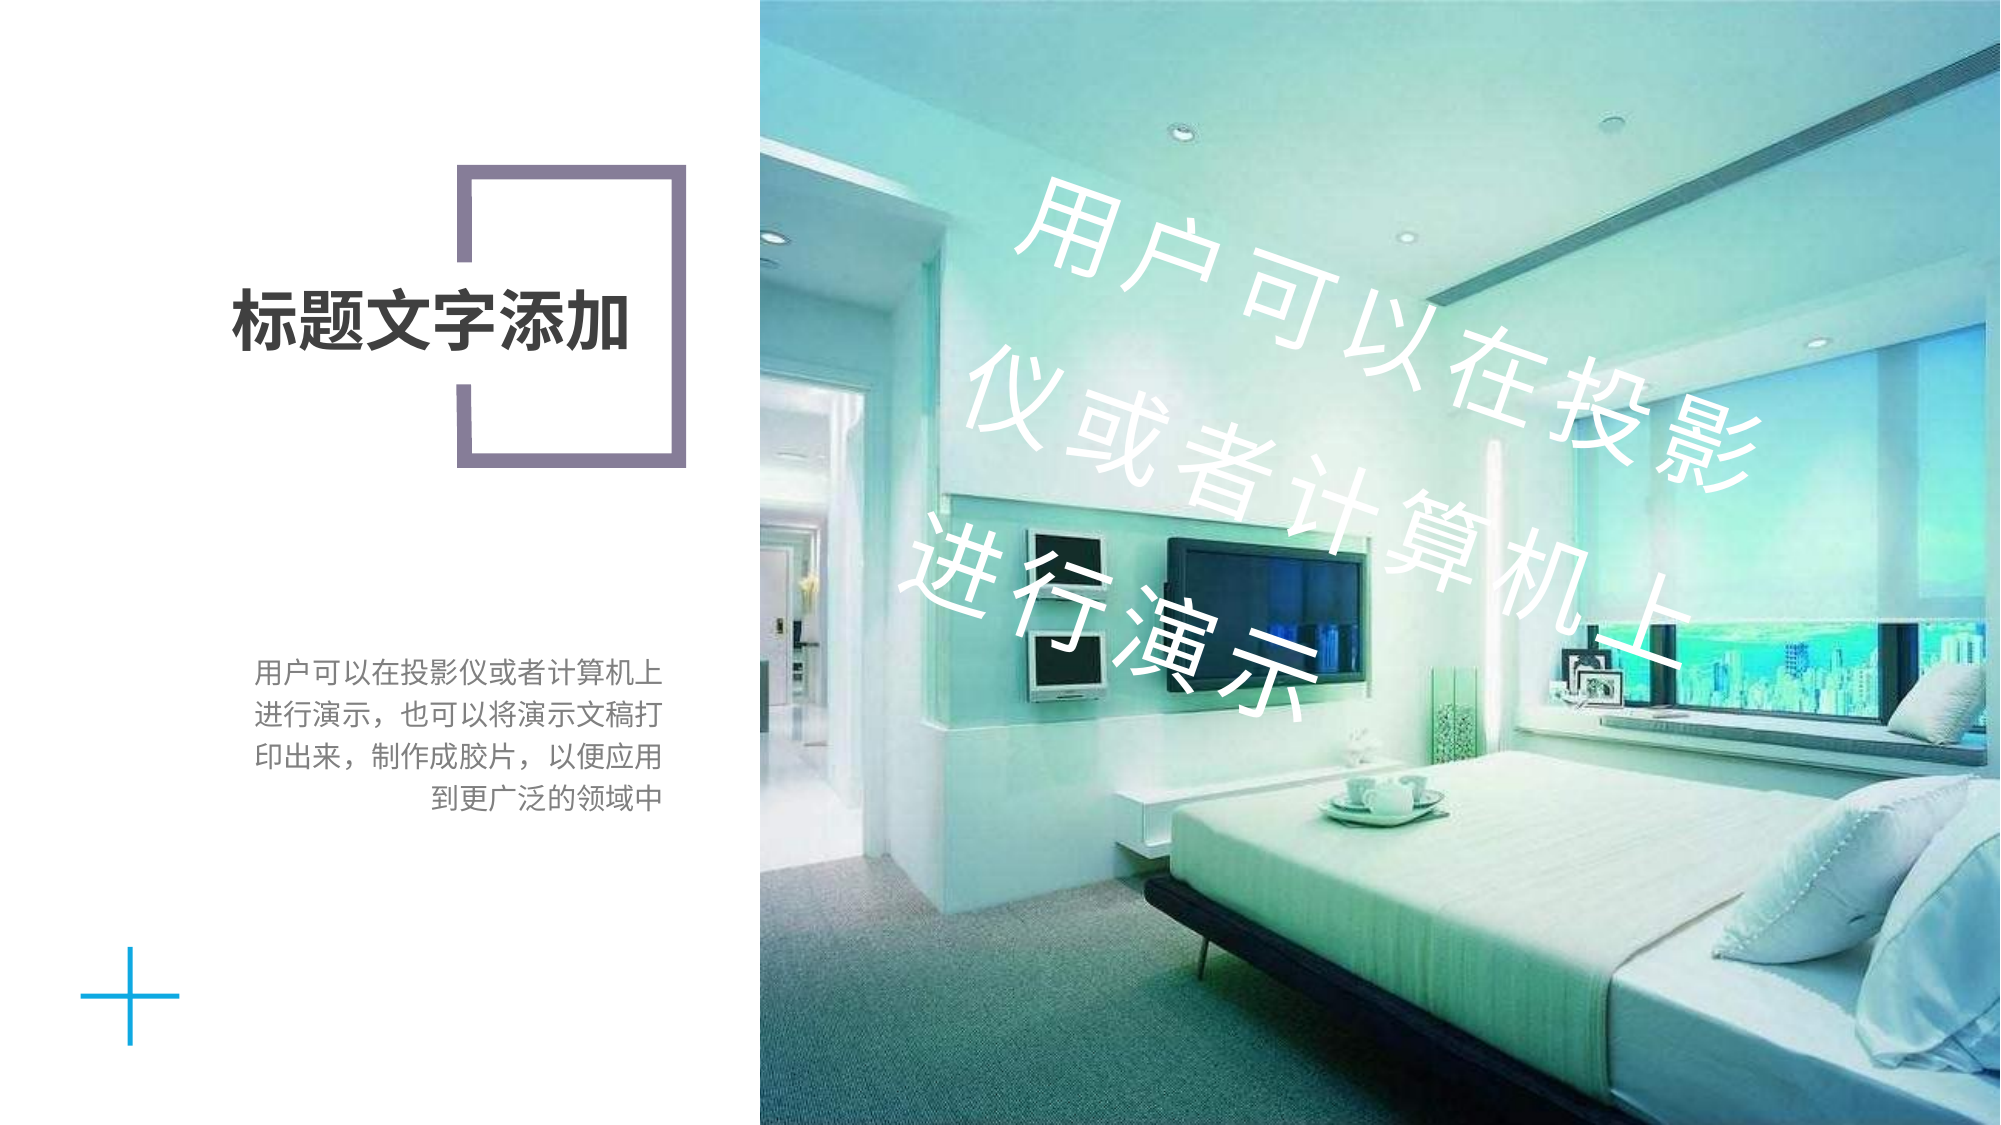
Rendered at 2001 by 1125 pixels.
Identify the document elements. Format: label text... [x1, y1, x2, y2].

picture [760, 0, 2000, 1125]
text_box [80, 946, 181, 1047]
text_box [462, 171, 680, 462]
text_box 标题文字添加 [216, 271, 647, 366]
text_box 用户可以在投影仪或者计算机上进行演示，也可以将演示文稿打印出来，制作成胶片，以便应用到更广泛的领域中 [221, 640, 679, 823]
